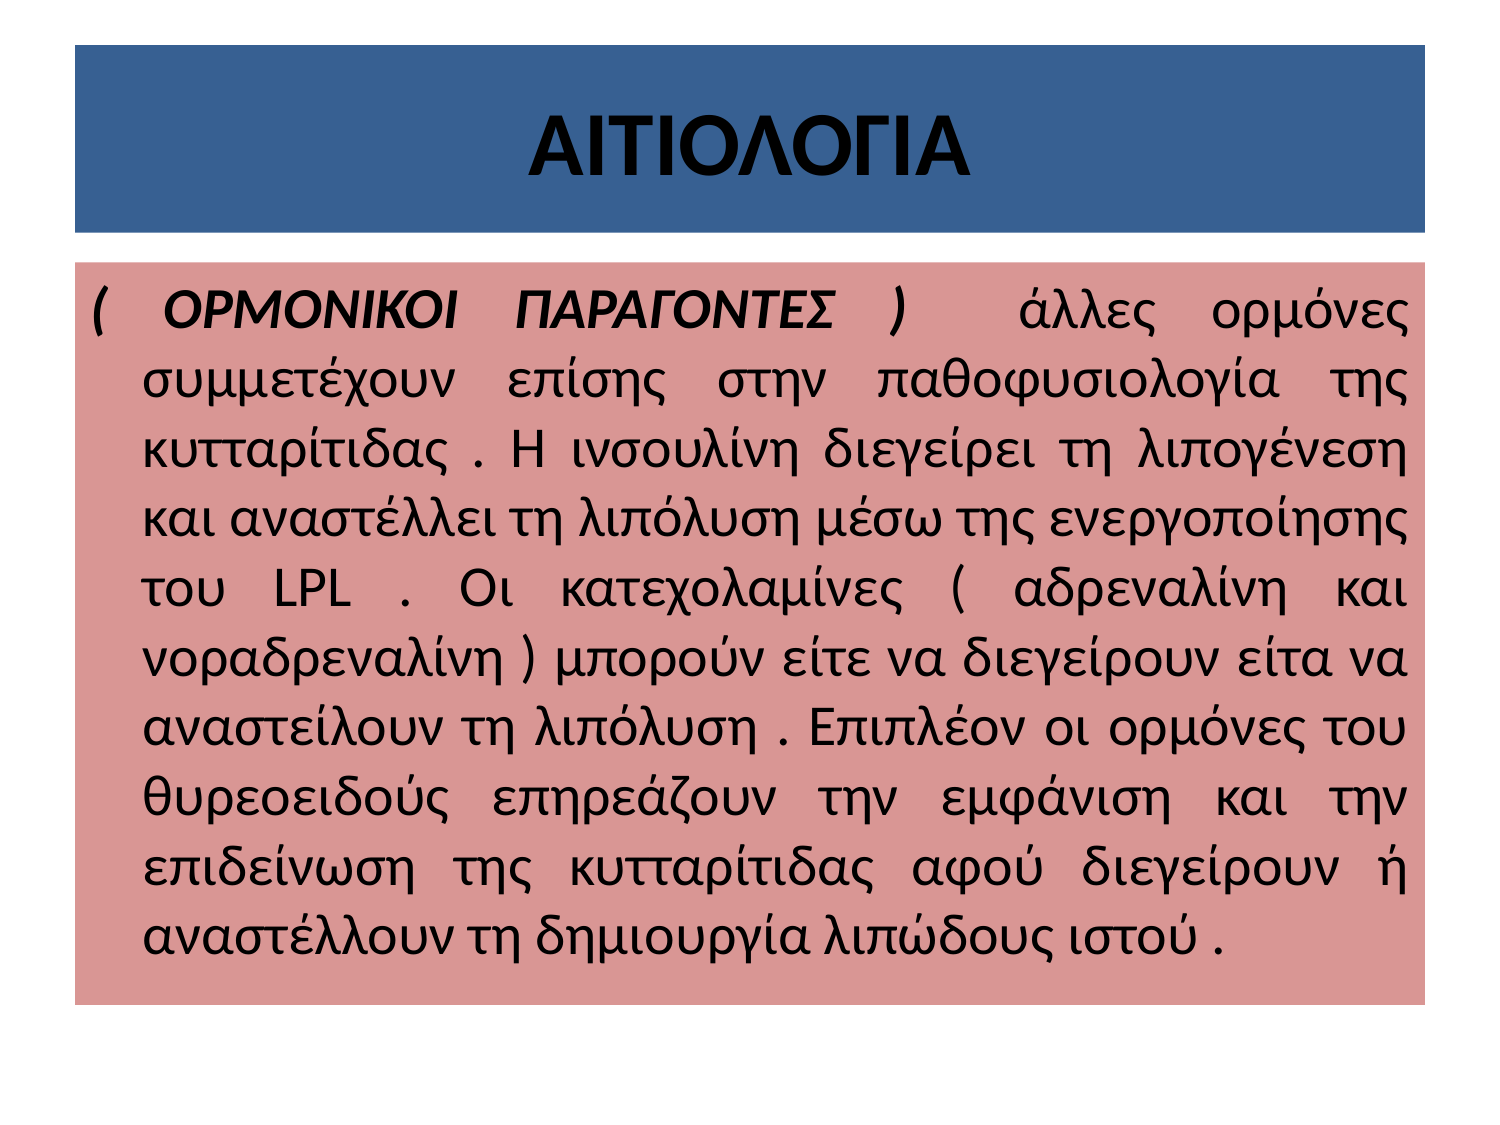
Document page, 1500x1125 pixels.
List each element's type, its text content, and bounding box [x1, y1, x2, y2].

list ( ΟΡΜΟΝΙΚΟΙ ΠΑΡΑΓΟΝΤΕΣ ) άλλες ορμόνες συμμετέχουν επίσης στην παθοφυσιολογία της κυτταρίτιδας . Η ινσουλίνη διεγείρει τη λιπογένεση και αναστέλλει τη λιπόλυση μέσω της ενεργοποίησης του LPL . Οι κατεχολαμίνες ( αδρεναλίνη και νοραδρεναλίνη ) μπορούν είτε να διεγείρουν είτα να αναστείλουν τη λιπόλυση . Επιπλέον οι ορμόνες του θυρεοειδούς επηρεάζουν την εμφάνιση και την επιδείνωση της κυτταρίτιδας αφού διεγείρουν ή αναστέλλουν τη δημιουργία λιπώδους ιστού . [75, 262, 1425, 1005]
title ΑΙΤΙΟΛΟΓΙΑ [75, 45, 1425, 233]
